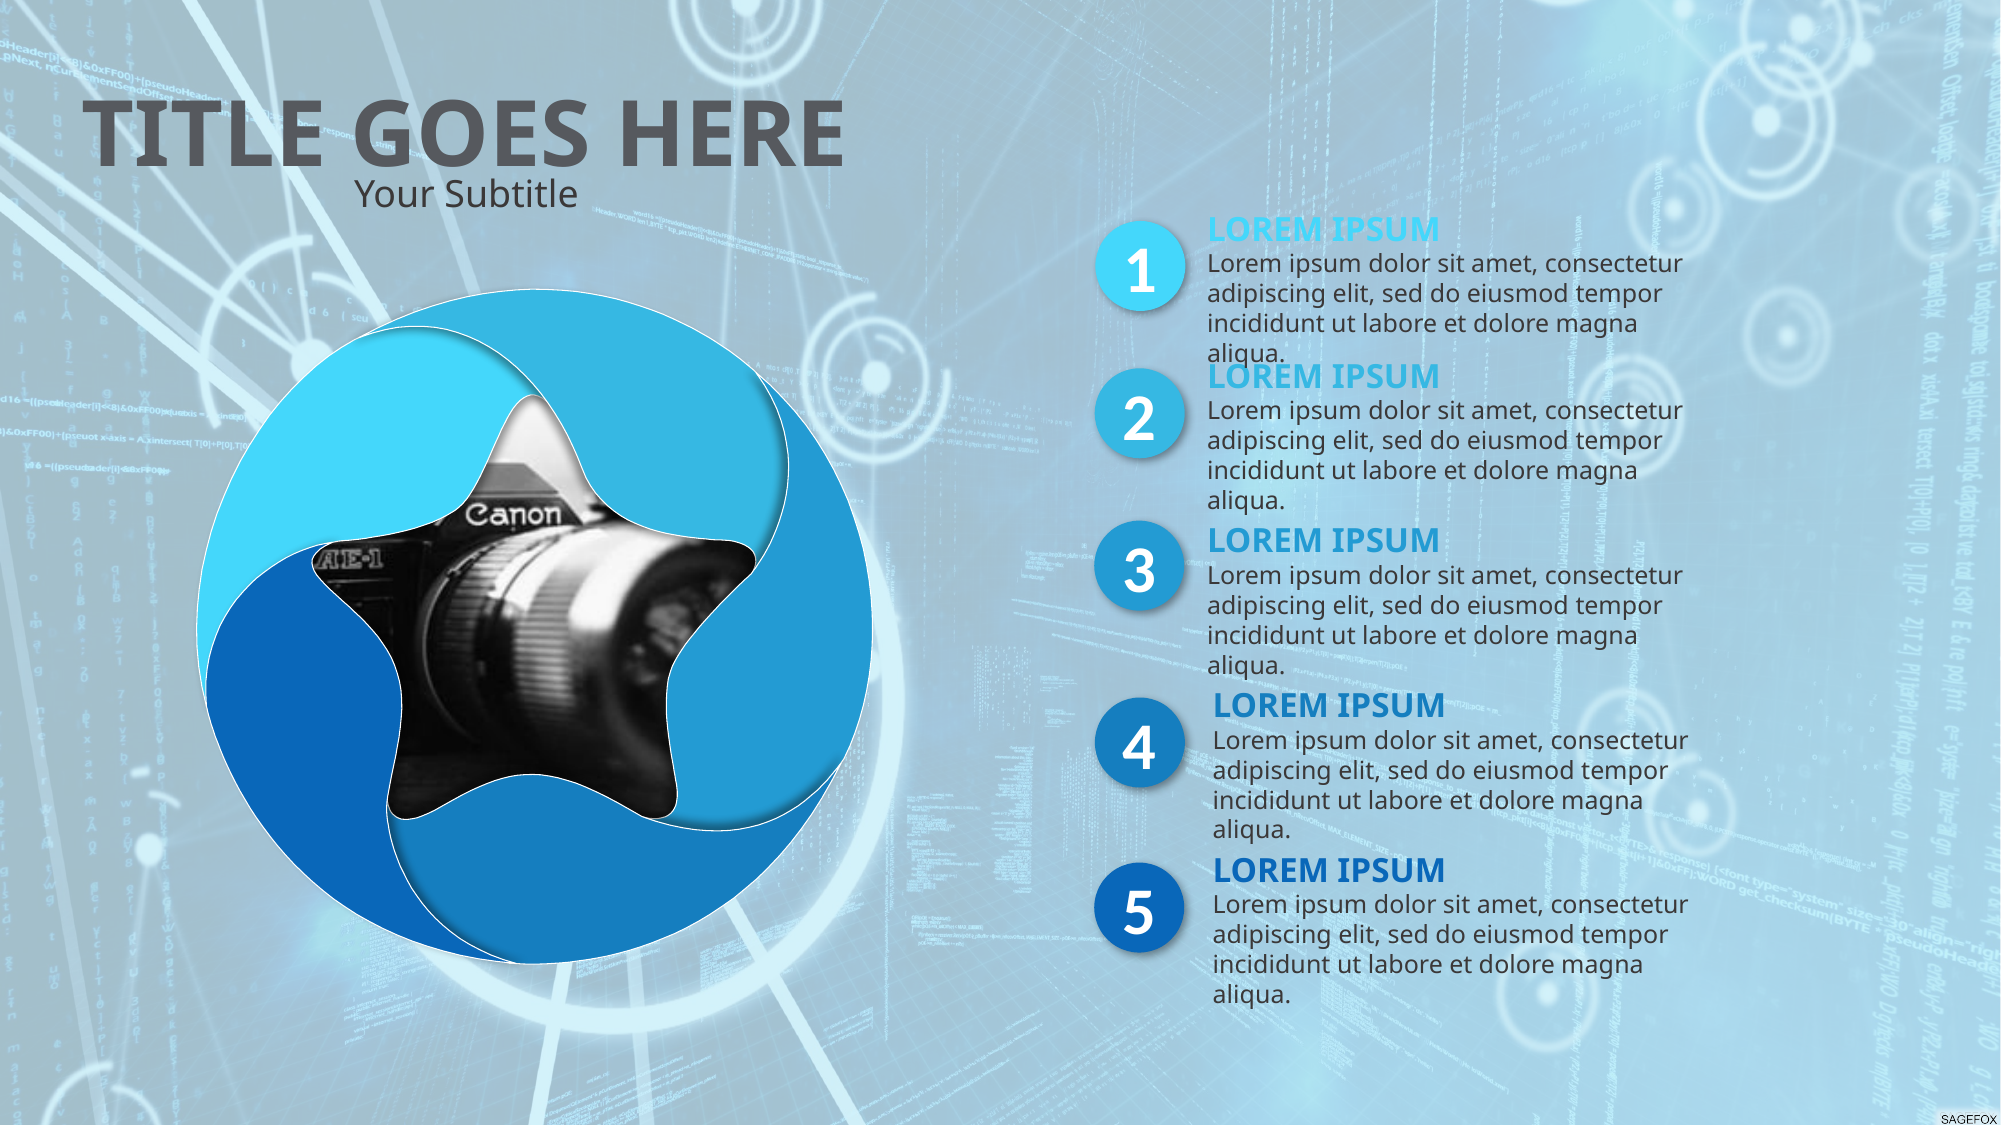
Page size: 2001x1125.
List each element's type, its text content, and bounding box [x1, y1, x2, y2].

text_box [13, 66, 918, 224]
text_box [666, 372, 873, 818]
text_box LOREM IPSUM Lorem ipsum dolor sit amet, consectetur adipiscing elit, sed do eiusmod tempor incididunt ut labore et dolore magna aliqua. [1202, 679, 1721, 849]
text_box LOREM IPSUM Lorem ipsum dolor sit amet, consectetur adipiscing elit, sed do eiusmod tempor incididunt ut labore et dolore magna aliqua. [1197, 202, 1715, 373]
text_box 5 [1093, 861, 1186, 954]
text_box 3 [1093, 519, 1186, 612]
text_box [205, 542, 517, 964]
text_box LOREM IPSUM Lorem ipsum dolor sit amet, consectetur adipiscing elit, sed do eiusmod tempor incididunt ut labore et dolore magna aliqua. [1197, 520, 1715, 685]
picture [1938, 1114, 1999, 1125]
text_box LOREM IPSUM Lorem ipsum dolor sit amet, consectetur adipiscing elit, sed do eiusmod tempor incididunt ut labore et dolore magna aliqua. [1197, 373, 1715, 520]
text_box 4 [1093, 696, 1186, 789]
text_box [325, 407, 742, 808]
text_box [400, 763, 842, 965]
text_box [358, 289, 775, 551]
text_box 2 [1093, 367, 1186, 460]
text_box 1 [1094, 219, 1187, 313]
text_box [196, 337, 527, 701]
text_box LOREM IPSUM Lorem ipsum dolor sit amet, consectetur adipiscing elit, sed do eiusmod tempor incididunt ut labore et dolore magna aliqua. [1202, 849, 1721, 1014]
